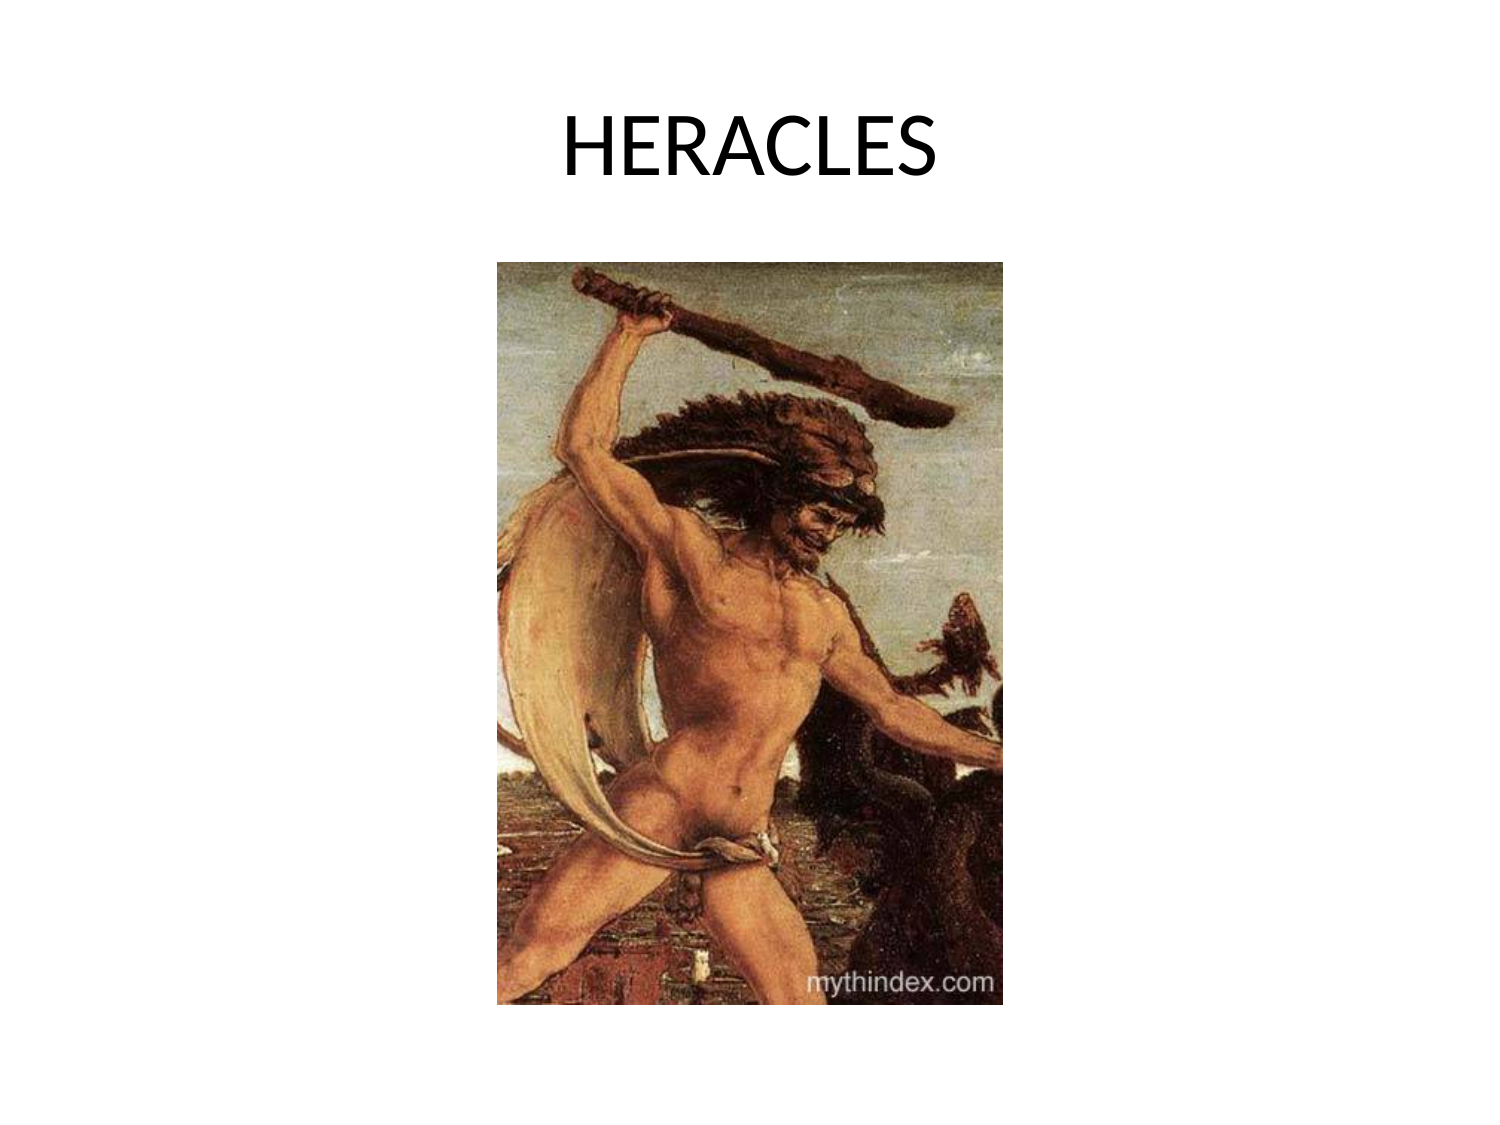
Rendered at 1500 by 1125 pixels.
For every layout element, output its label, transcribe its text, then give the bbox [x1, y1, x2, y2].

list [74, 262, 1426, 1006]
title HERACLES [75, 45, 1425, 233]
